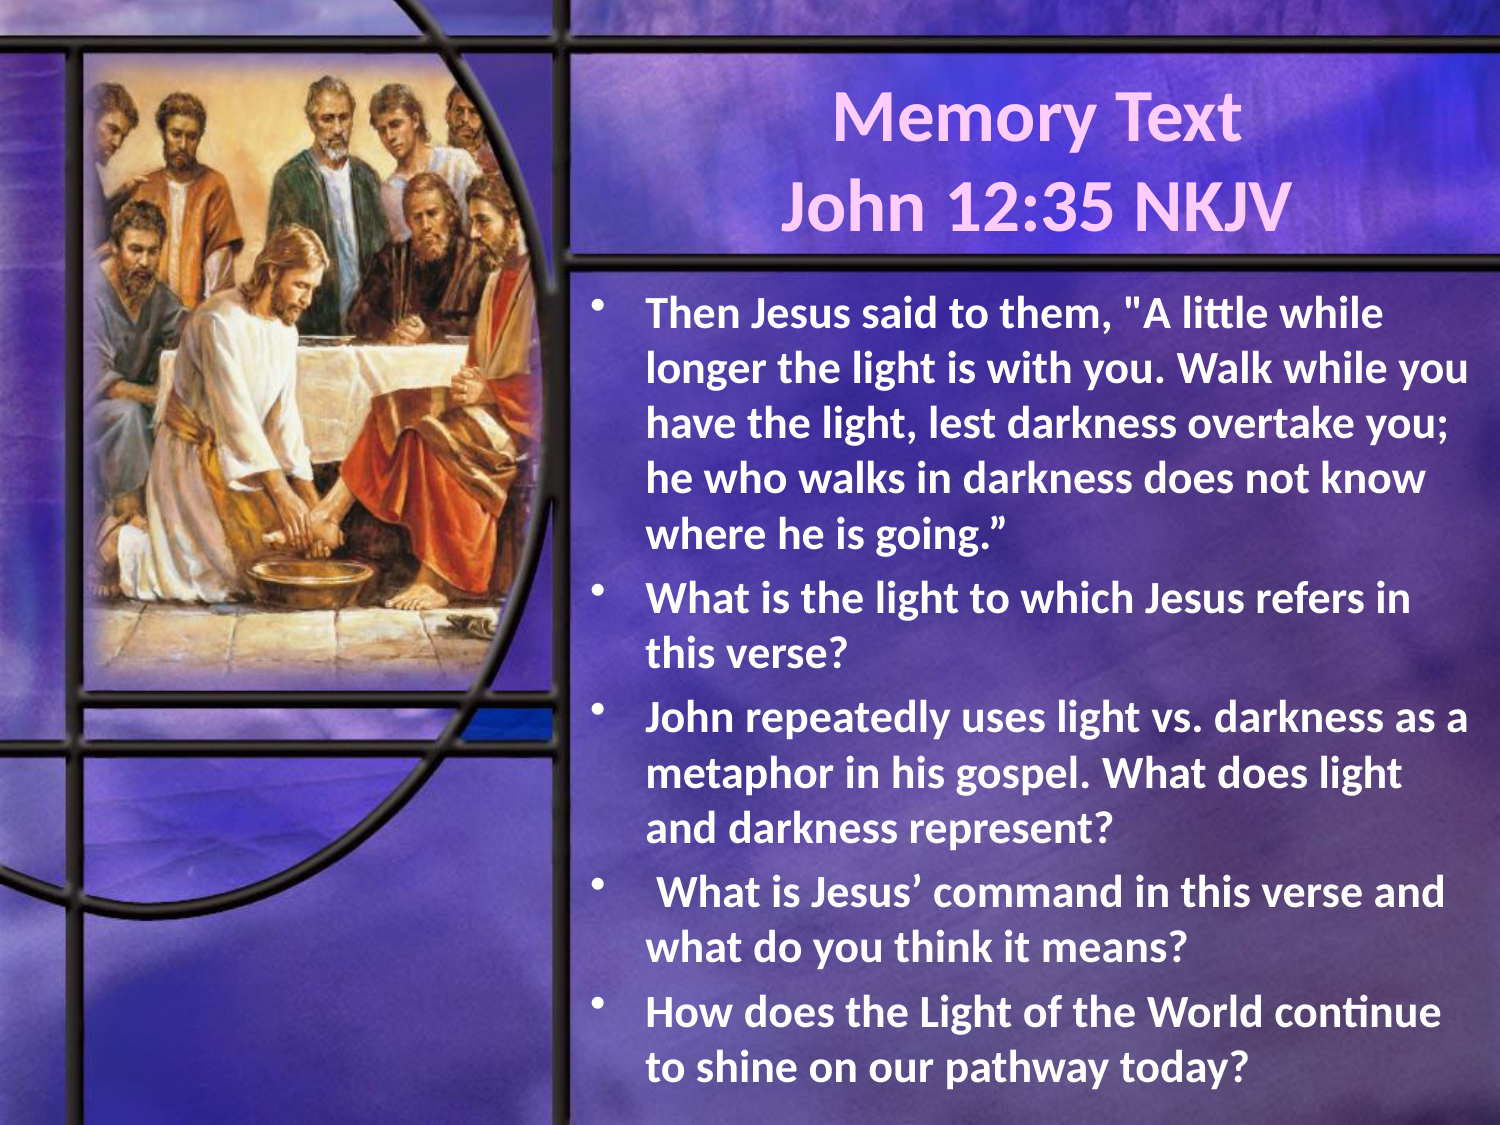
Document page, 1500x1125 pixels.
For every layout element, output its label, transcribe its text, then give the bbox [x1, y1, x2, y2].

list Then Jesus said to them, "A little while longer the light is with you. Walk while you have the light, lest darkness overtake you; he who walks in darkness does not know where he is going.” What is the light to which Jesus refers in this verse? John repeatedly uses light vs. darkness as a metaphor in his gospel. What does light and darkness represent? What is Jesus’ command in this verse and what do you think it means? How does the Light of the World continue to shine on our pathway today? [575, 275, 1488, 1100]
title Memory Text John 12:35 NKJV [624, 75, 1450, 238]
picture [0, 0, 1500, 1125]
